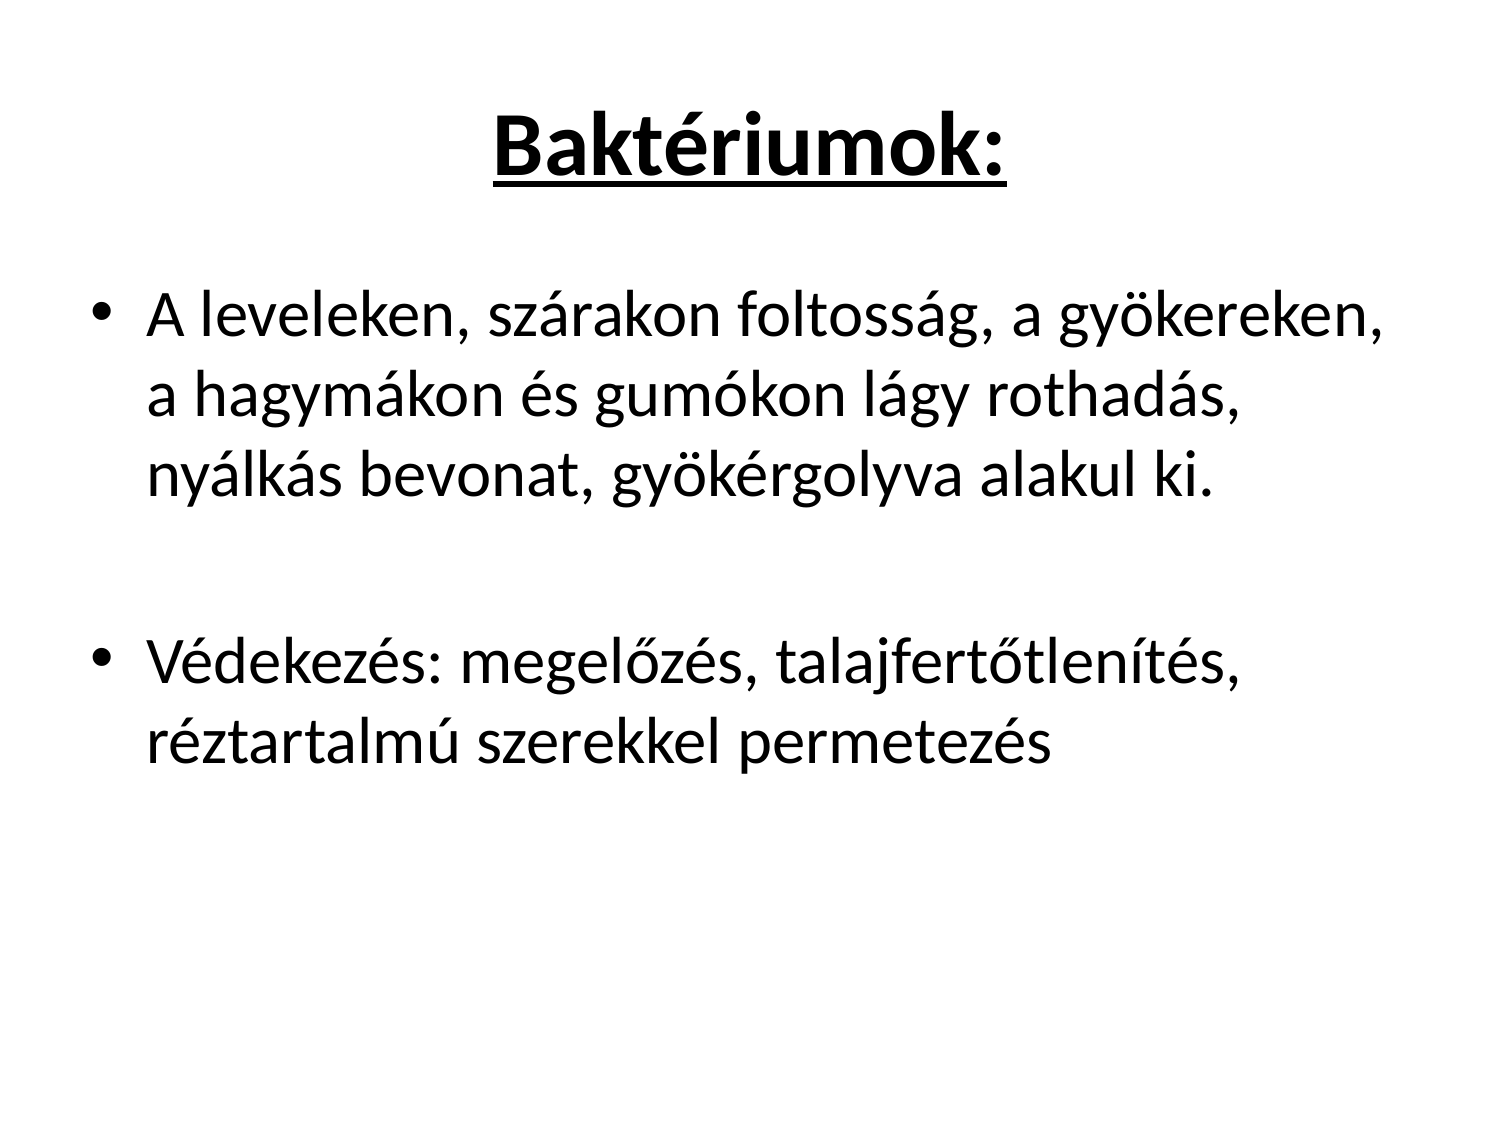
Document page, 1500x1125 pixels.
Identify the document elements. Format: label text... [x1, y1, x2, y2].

title Baktériumok: [75, 45, 1425, 233]
list A leveleken, szárakon foltosság, a gyökereken, a hagymákon és gumókon lágy rothadás, nyálkás bevonat, gyökérgolyva alakul ki. Védekezés: megelőzés, talajfertőtlenítés, réztartalmú szerekkel permetezés [75, 262, 1425, 1005]
